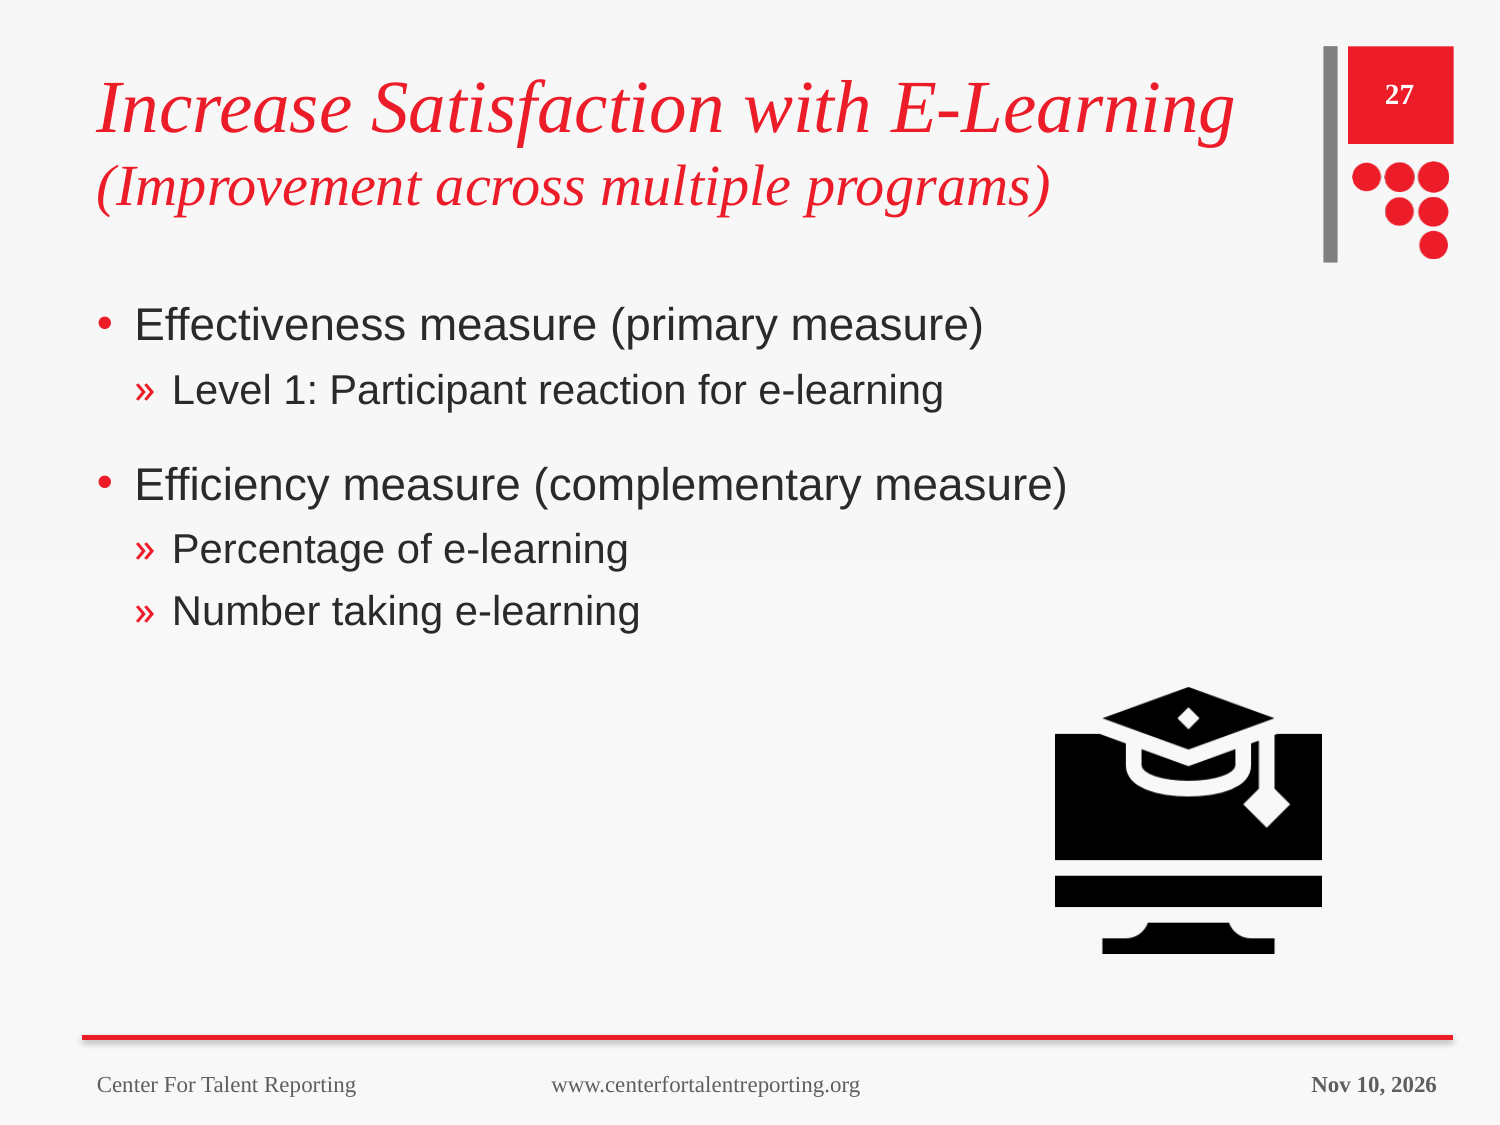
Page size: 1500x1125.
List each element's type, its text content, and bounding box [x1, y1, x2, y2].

picture [1055, 687, 1322, 954]
slide_number 12-Apr-23 [1102, 1053, 1453, 1114]
list Effectiveness measure (primary measure) Level 1: Participant reaction for e-learning Efficiency measure (complementary measure) Percentage of e-learning Number taking e-learning [81, 287, 1453, 1013]
slide_number 27 [1349, 62, 1450, 123]
picture [1352, 161, 1449, 259]
footer Center For Talent Reporting www.centerfortalentreporting.org [81, 1053, 1075, 1114]
title Increase Satisfaction with E-Learning (Improvement across multiple programs) [81, 50, 1322, 266]
